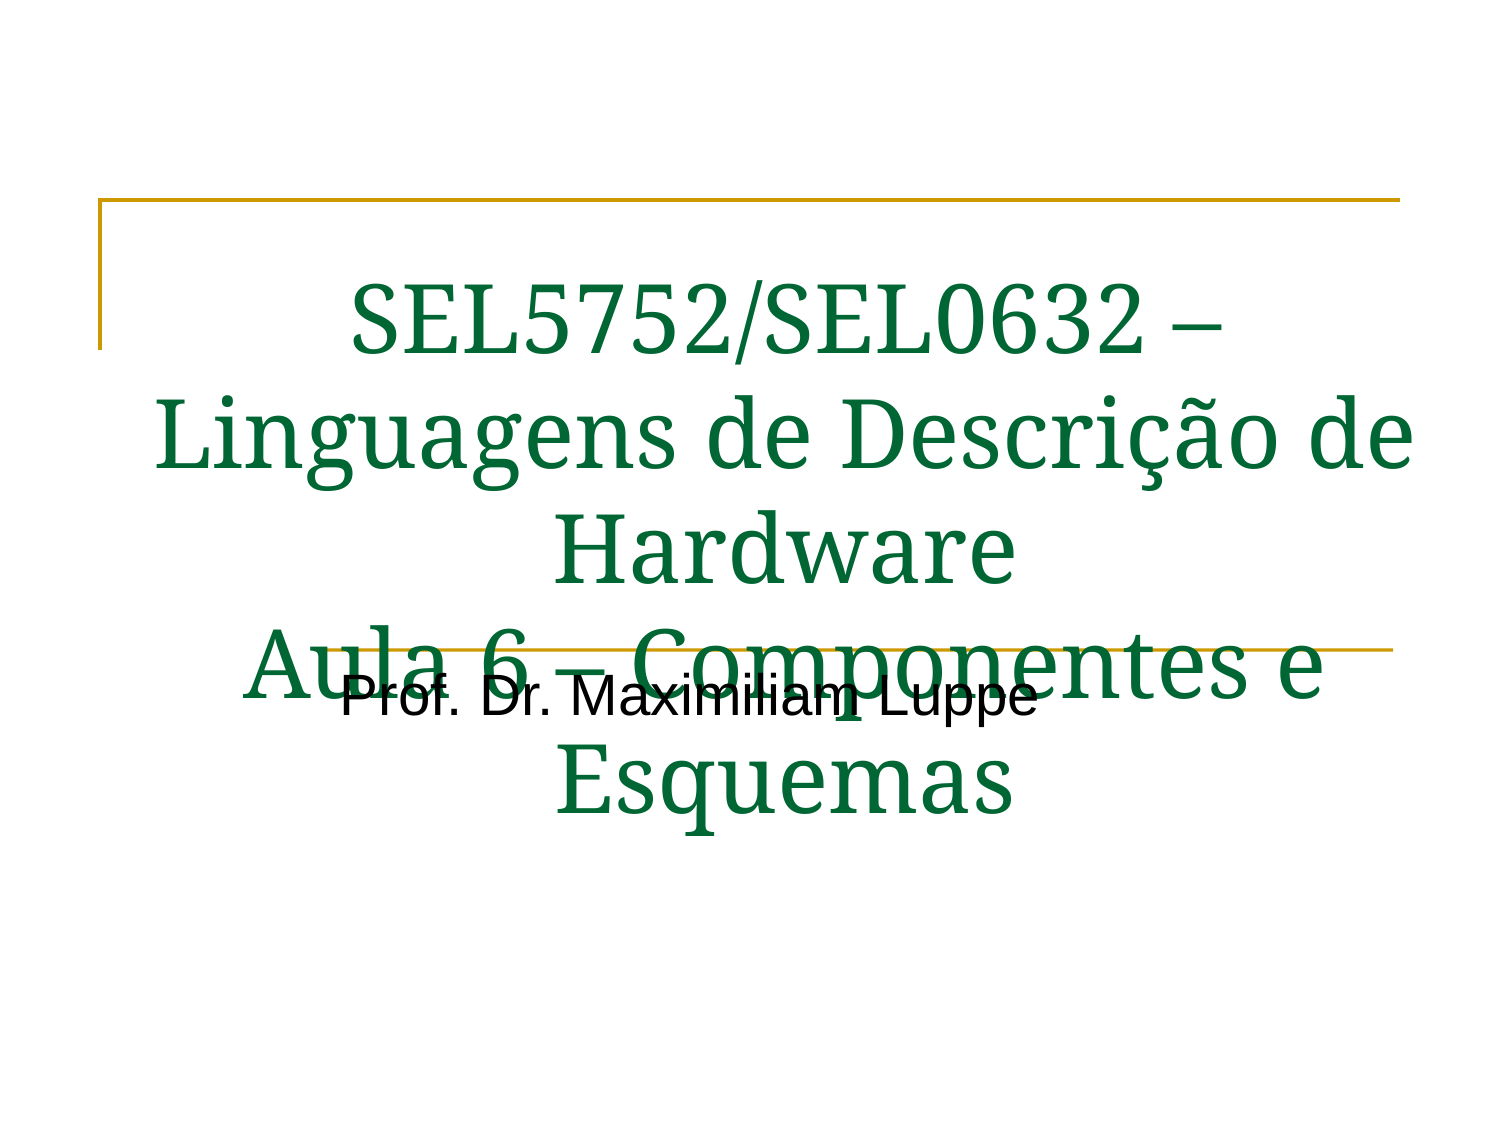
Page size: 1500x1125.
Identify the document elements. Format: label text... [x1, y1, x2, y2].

title SEL5752/SEL0632 – Linguagens de Descrição de Hardware Aula 6 – Componentes e Esquemas [100, 249, 1471, 650]
subtitle Prof. Dr. Maximiliam Luppe [324, 650, 1400, 938]
